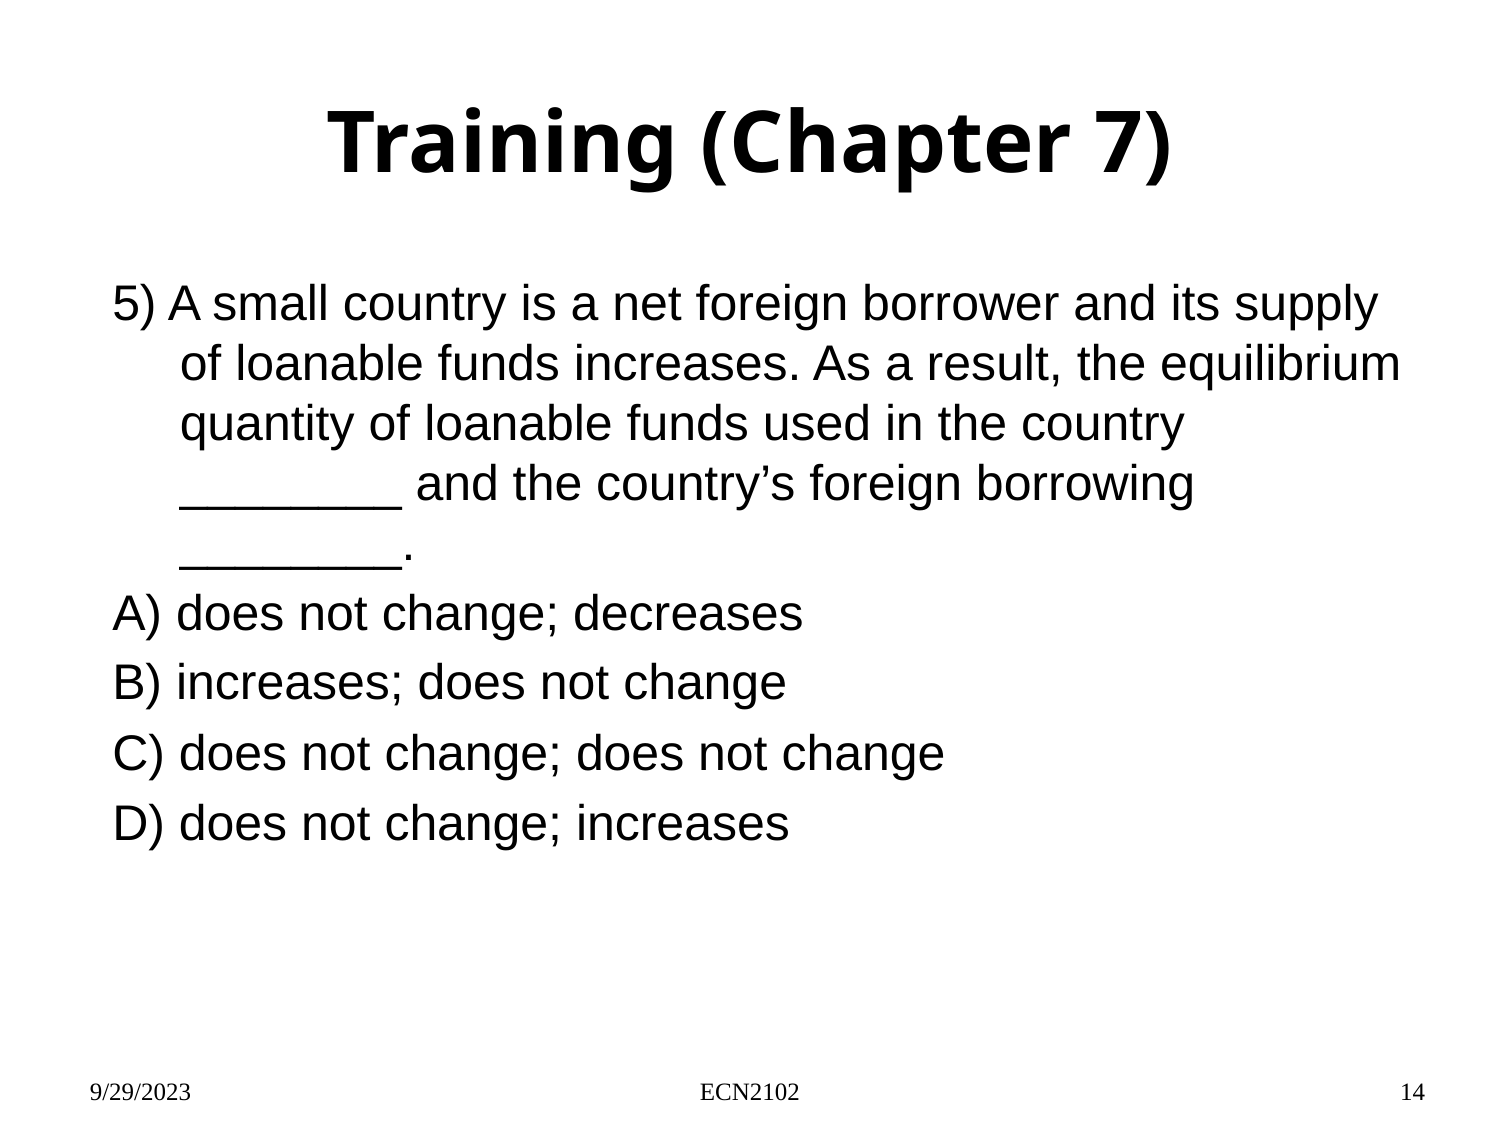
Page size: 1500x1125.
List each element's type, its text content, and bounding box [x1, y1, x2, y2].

footer ECN2102 [512, 1052, 988, 1113]
slide_number 14 [1299, 1052, 1425, 1113]
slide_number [75, 1052, 425, 1113]
title Training (Chapter 7) [75, 45, 1425, 233]
list 5) A small country is a net foreign borrower and its supply of loanable funds increases. As a result, the equilibrium quantity of loanable funds used in the country ________ and the country’s foreign borrowing ________. A) does not change; decreases B) increases; does not change C) does not change; does not change D) does not change; increases [75, 262, 1425, 1035]
